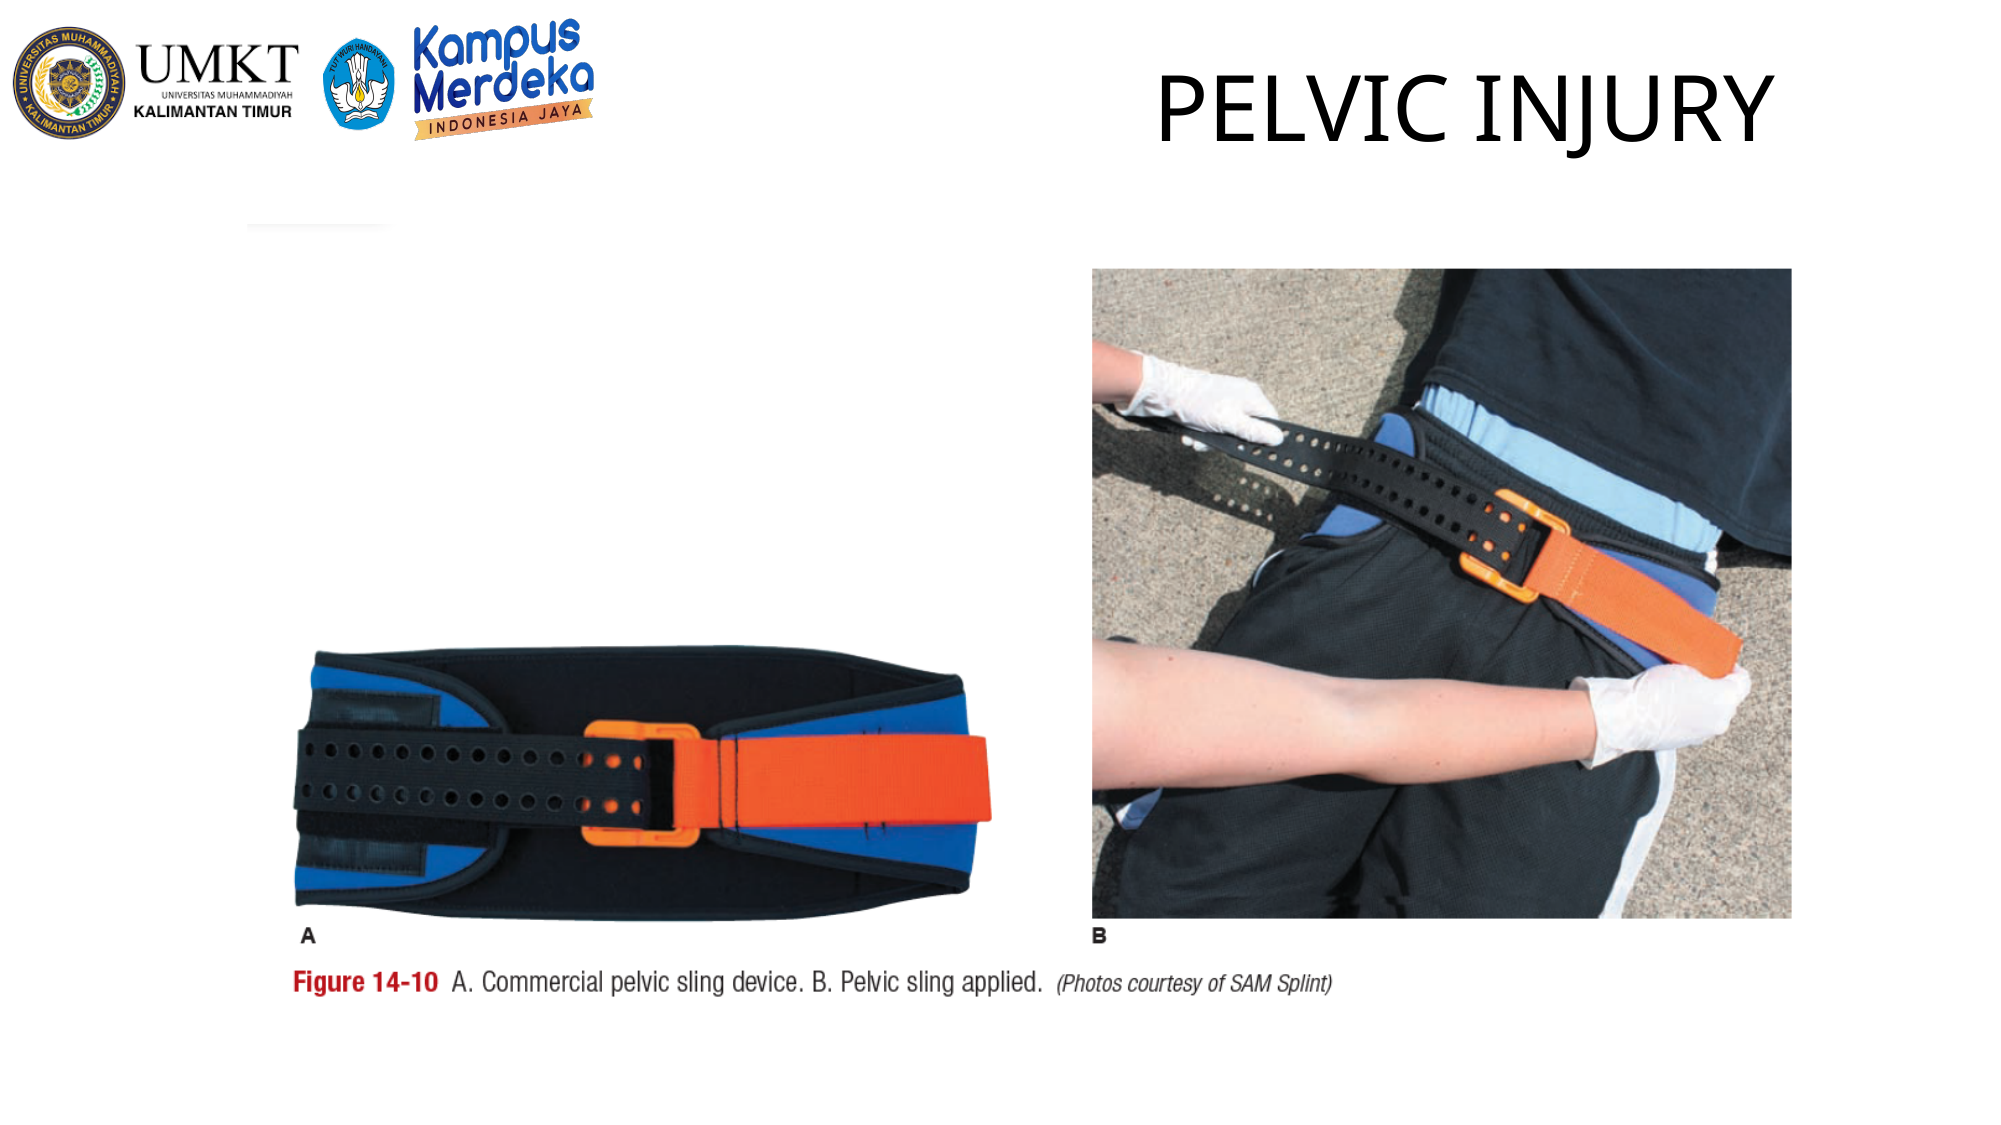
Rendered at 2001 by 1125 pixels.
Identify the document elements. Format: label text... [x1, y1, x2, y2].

title PELVIC INJURY [971, 25, 1958, 198]
picture [0, 0, 595, 181]
picture [247, 224, 1845, 1028]
